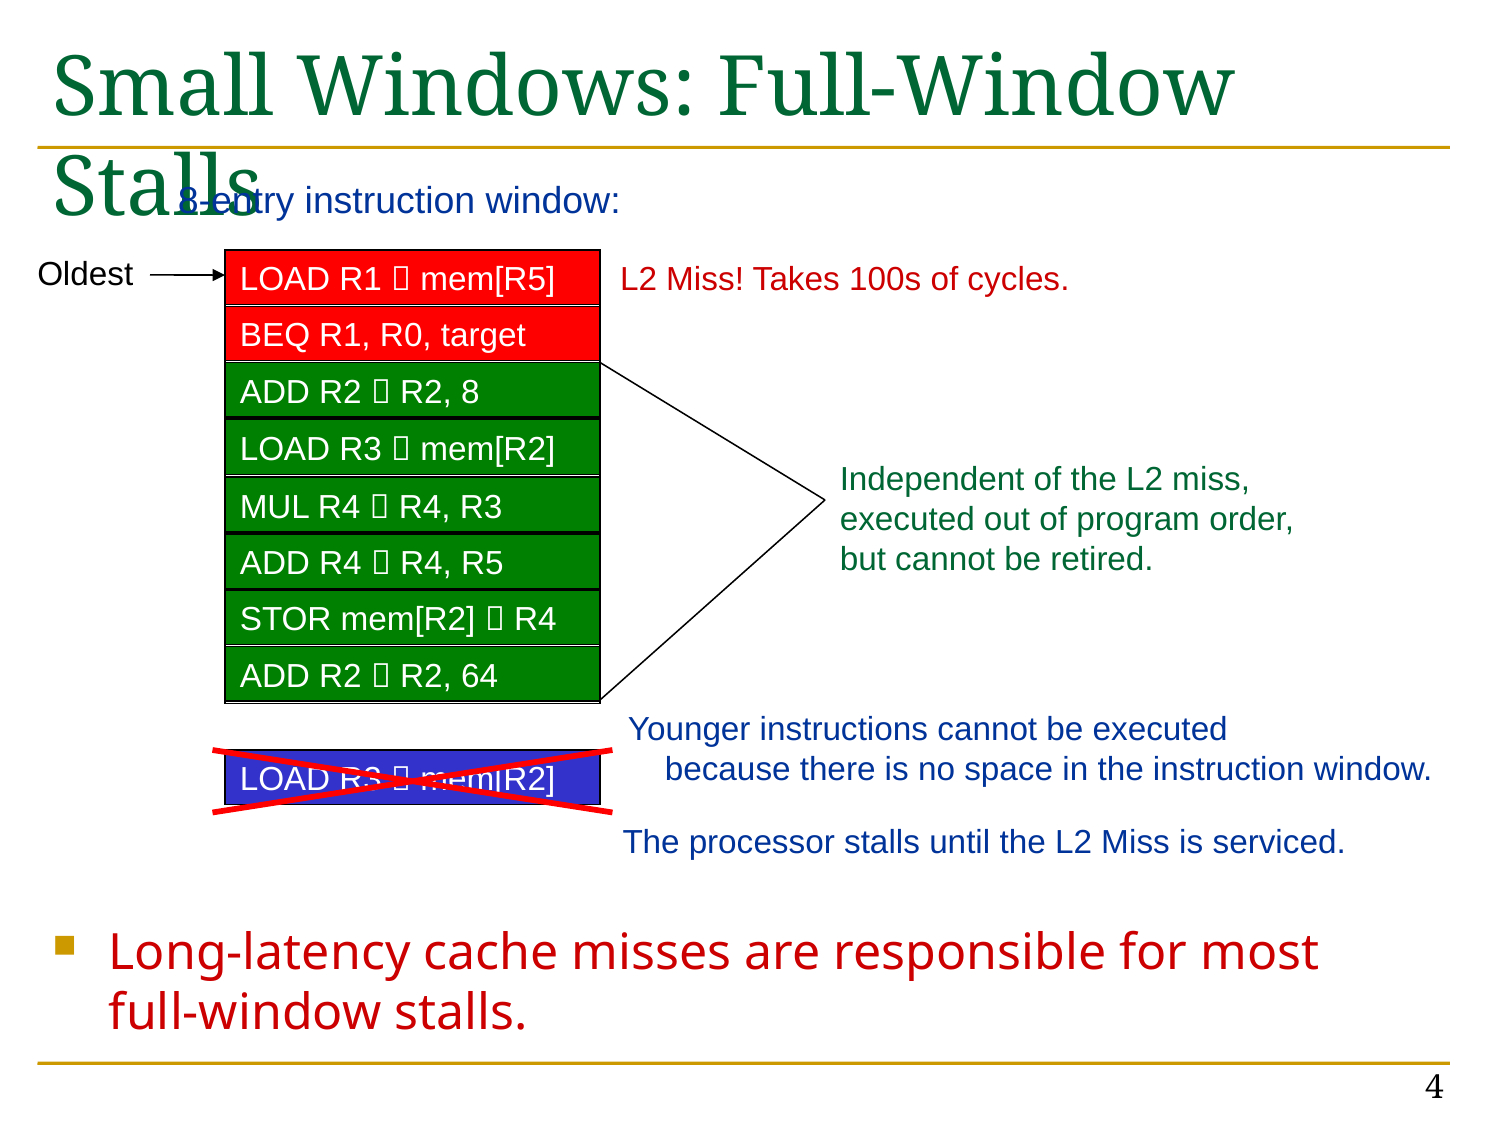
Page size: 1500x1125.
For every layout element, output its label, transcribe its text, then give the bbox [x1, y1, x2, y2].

text_box The processor stalls until the L2 Miss is serviced. [607, 812, 1363, 868]
text_box Oldest [22, 244, 149, 300]
list Long-latency cache misses are responsible for most full-window stalls. [37, 912, 1450, 1025]
text_box LOAD R3  mem[R2] [224, 419, 600, 475]
text_box ADD R2  R2, 8 [224, 363, 600, 418]
text_box BEQ R1, R0, target [224, 307, 600, 361]
text_box LOAD R1  mem[R5] [224, 249, 600, 305]
text_box STOR mem[R2]  R4 [224, 590, 600, 645]
text_box LOAD R3  mem[R2] [224, 749, 600, 805]
slide_number 4 [1108, 1042, 1459, 1118]
text_box L2 Miss! Takes 100s of cycles. [605, 249, 1086, 305]
text_box Independent of the L2 miss, executed out of program order, but cannot be retired. [824, 449, 1429, 585]
text_box [149, 268, 226, 282]
text_box MUL R4  R4, R3 [224, 477, 600, 533]
text_box ADD R4  R4, R5 [224, 533, 600, 589]
text_box Younger instructions cannot be executed because there is no space in the instruction window. [613, 699, 1449, 795]
text_box 8-entry instruction window: [163, 168, 636, 229]
title Small Windows: Full-Window Stalls [37, 24, 1450, 200]
text_box ADD R2  R2, 64 [224, 646, 600, 701]
